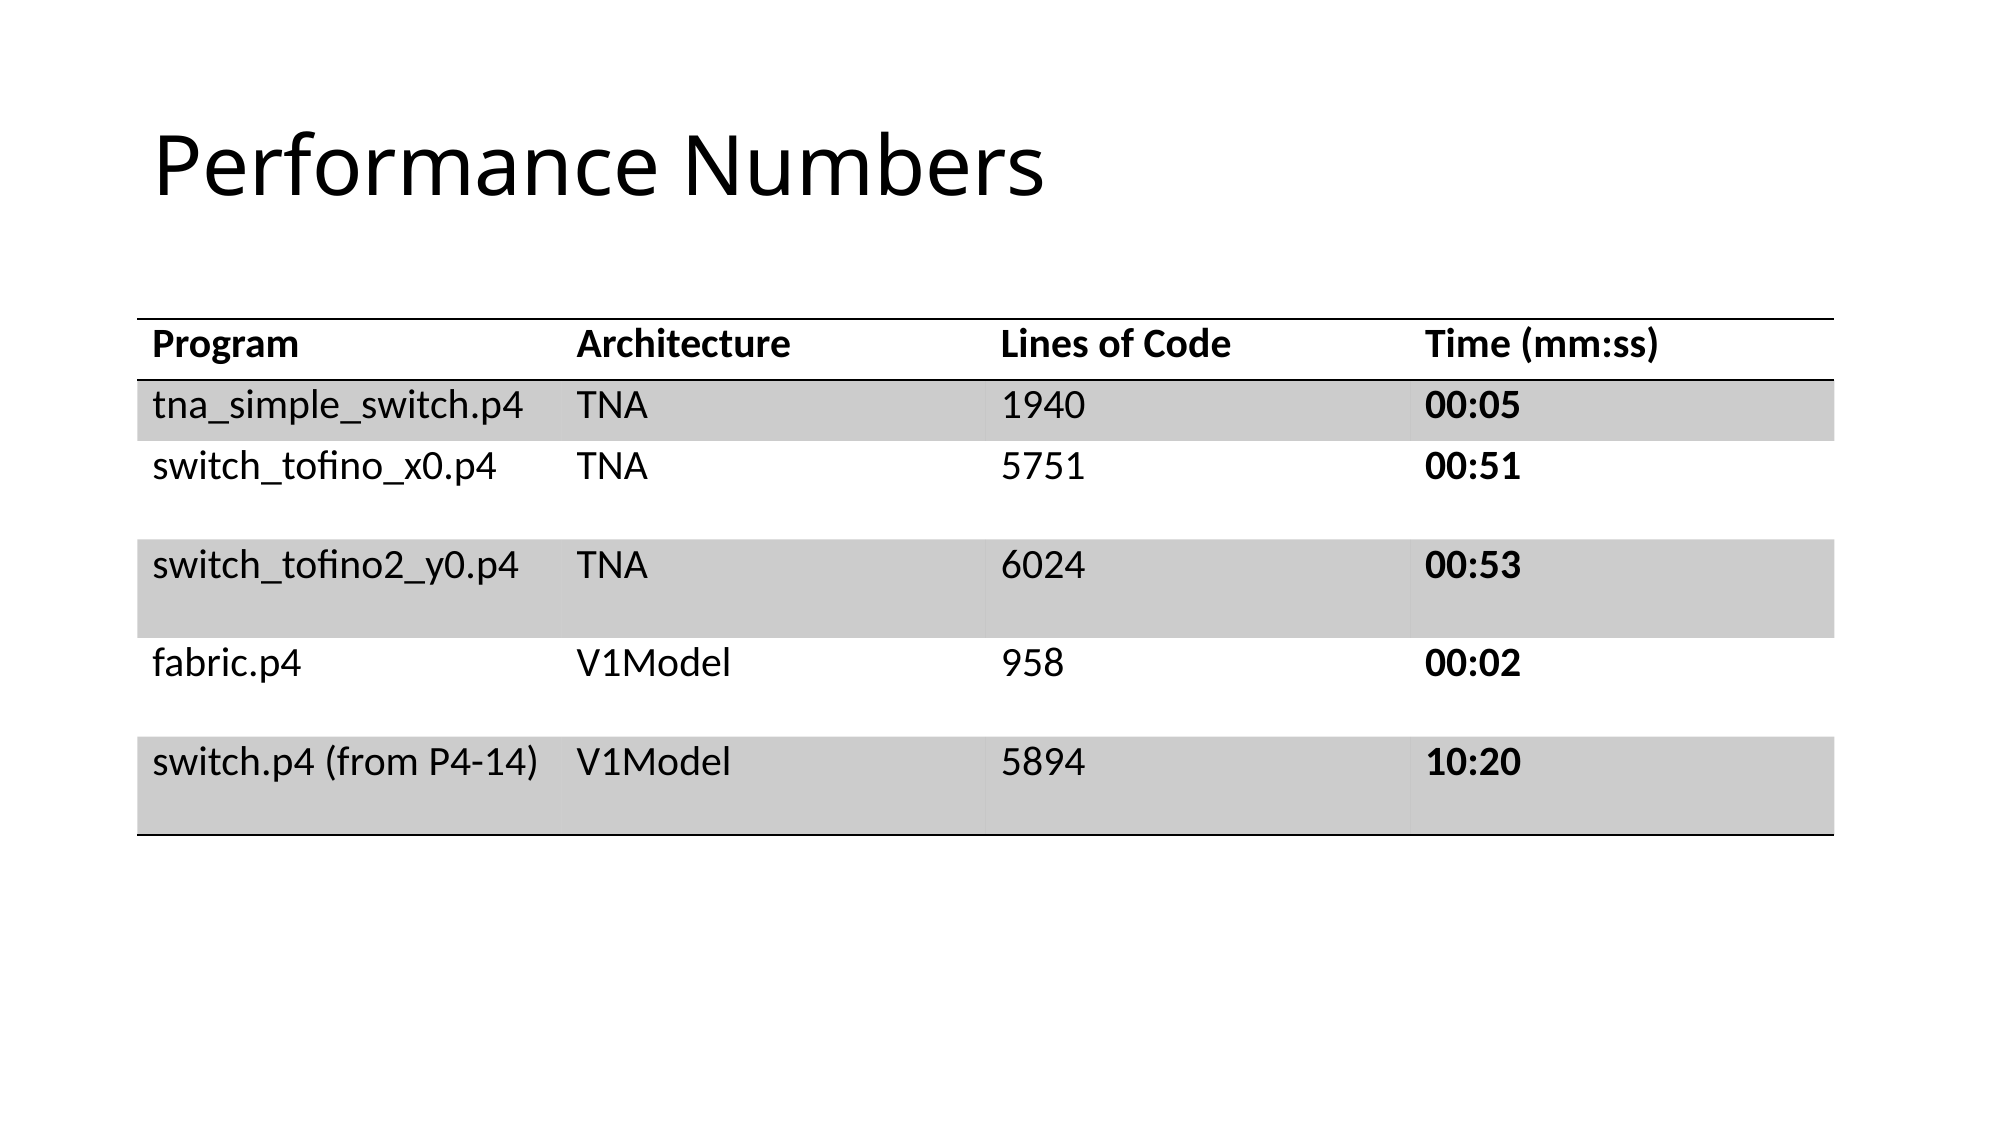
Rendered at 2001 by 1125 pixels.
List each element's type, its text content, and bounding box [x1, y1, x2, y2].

table_cell TNA [562, 381, 986, 441]
table_cell TNA [562, 539, 986, 638]
table_cell 958 [986, 638, 1410, 737]
table_cell switch.p4 (from P4-14) [137, 737, 562, 834]
table_cell 5751 [986, 441, 1410, 539]
table_cell 1940 [986, 381, 1410, 441]
title Performance Numbers [137, 59, 1863, 278]
table_header Program [137, 320, 562, 379]
table_cell tna_simple_switch.p4 [137, 381, 562, 441]
table_cell fabric.p4 [137, 638, 562, 737]
table_header Architecture [562, 320, 986, 379]
table_cell 00:05 [1410, 381, 1834, 441]
table_cell V1Model [562, 638, 986, 737]
table_header Lines of Code [986, 320, 1410, 379]
table_cell 5894 [986, 737, 1410, 834]
table_cell 00:53 [1410, 539, 1834, 638]
table_cell switch_tofino_x0.p4 [137, 441, 562, 539]
table_cell 6024 [986, 539, 1410, 638]
table_cell TNA [562, 441, 986, 539]
table_cell 00:51 [1410, 441, 1834, 539]
table_cell V1Model [562, 737, 986, 834]
table_header Time (mm:ss) [1410, 320, 1834, 379]
table_cell 10:20 [1410, 737, 1834, 834]
table_cell 00:02 [1410, 638, 1834, 737]
table_cell switch_tofino2_y0.p4 [137, 539, 562, 638]
